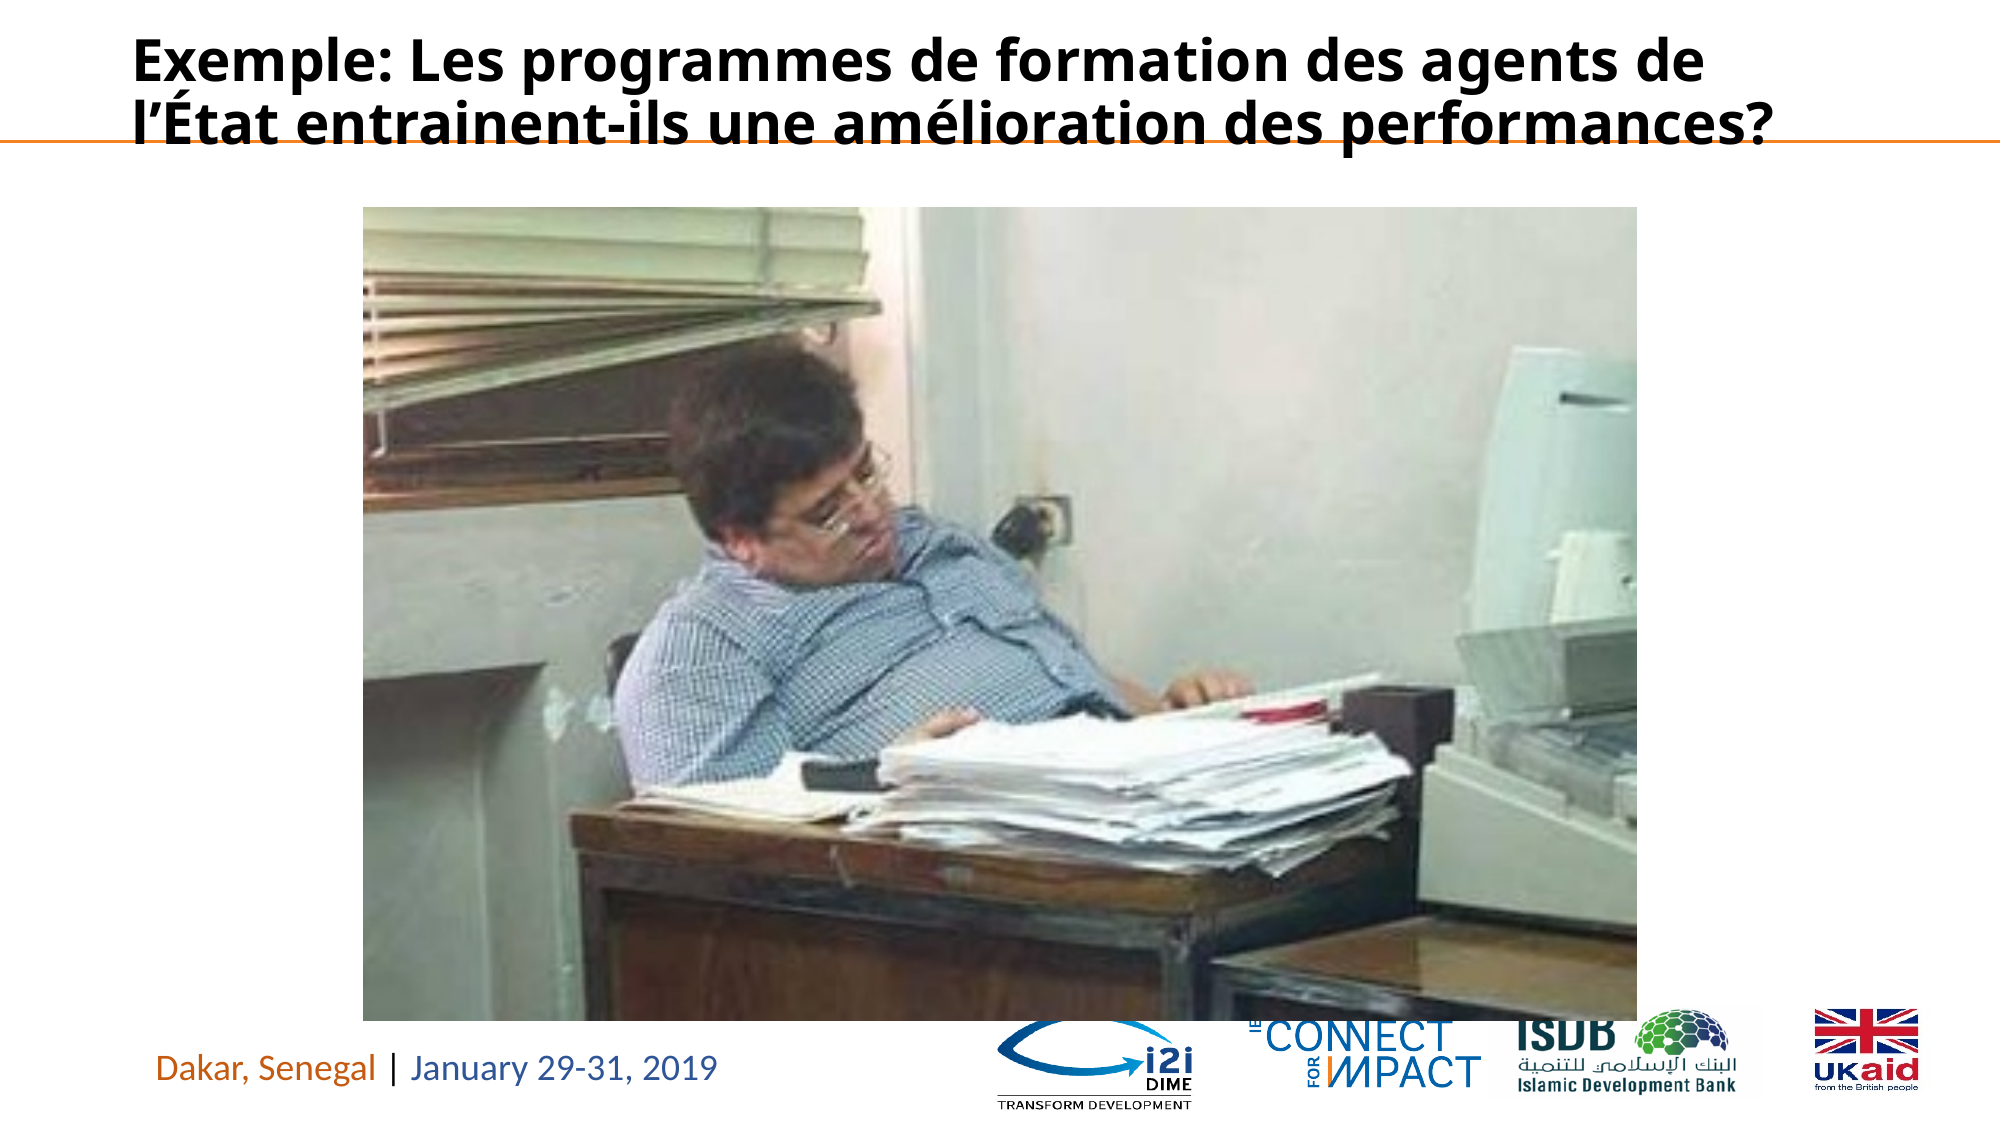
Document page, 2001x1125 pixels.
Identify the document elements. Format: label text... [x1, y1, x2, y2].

picture [363, 207, 1764, 1110]
picture [1796, 995, 1938, 1103]
title Exemple: Les programmes de formation des agents de l’État entrainent-ils une amélioration des performances? [116, 0, 1842, 204]
